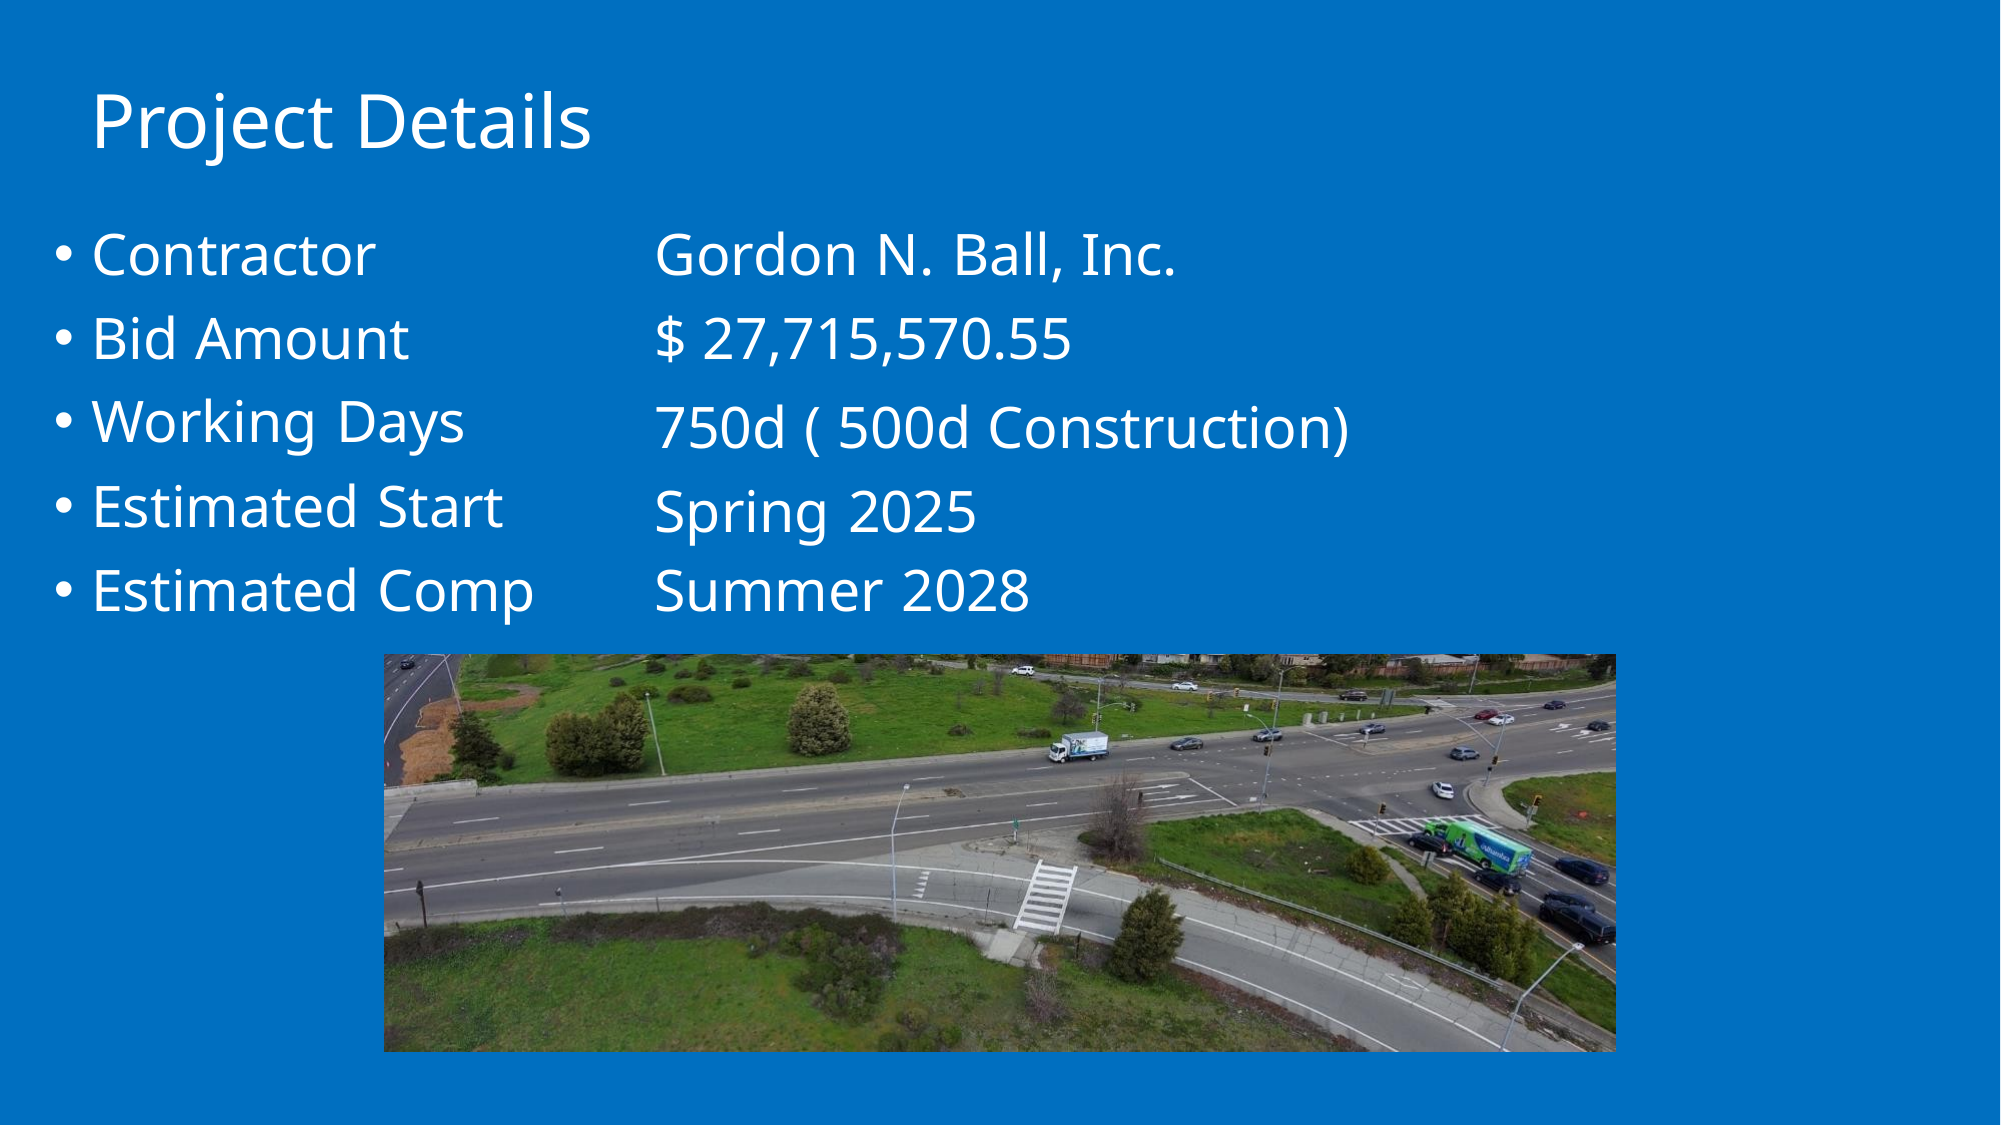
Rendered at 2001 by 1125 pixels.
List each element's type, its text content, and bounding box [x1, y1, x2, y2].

text_box Gordon N. Ball, Inc. $ 27,715,570.55 750d ( 500d Construction) Spring 2025 Summer 2028 [652, 200, 1381, 624]
picture [384, 654, 1616, 1052]
text_box Contractor Bid Amount Working Days Estimated Start Estimated Comp [51, 200, 568, 624]
title Project Details [87, 71, 1789, 262]
